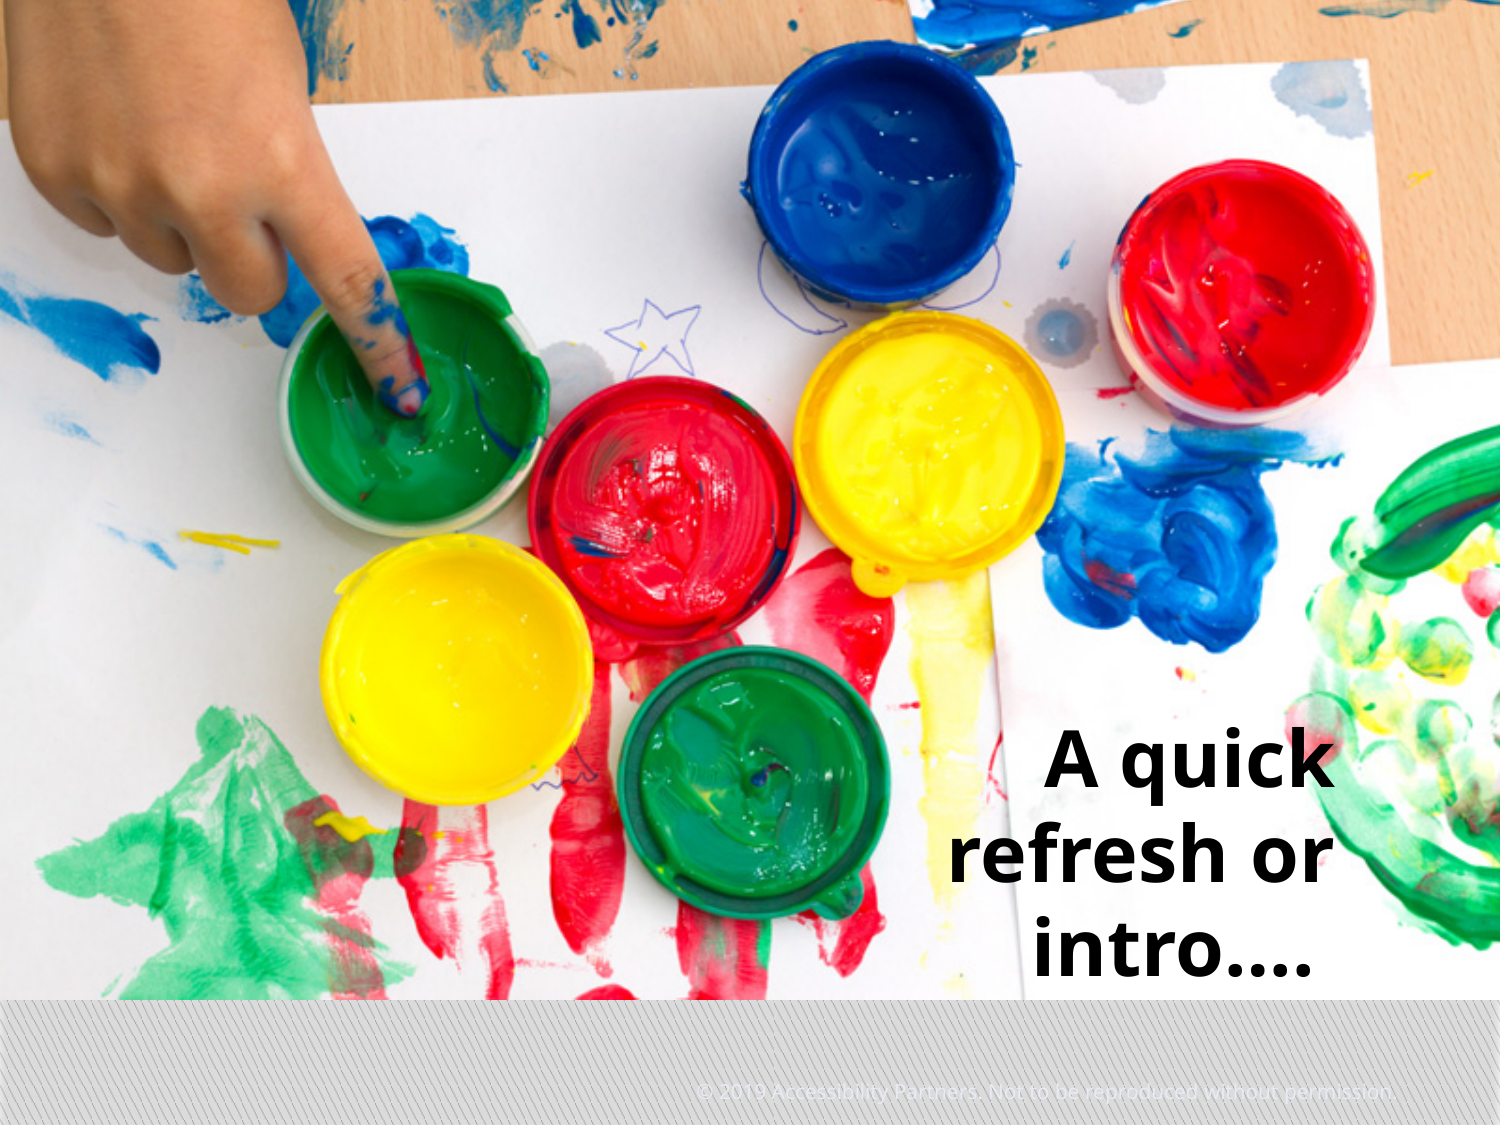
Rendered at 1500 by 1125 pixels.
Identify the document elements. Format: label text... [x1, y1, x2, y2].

picture [0, 0, 1500, 1001]
footer © 2019 Accessibility Partners. Not to be reproduced without permission. [537, 1051, 1413, 1112]
